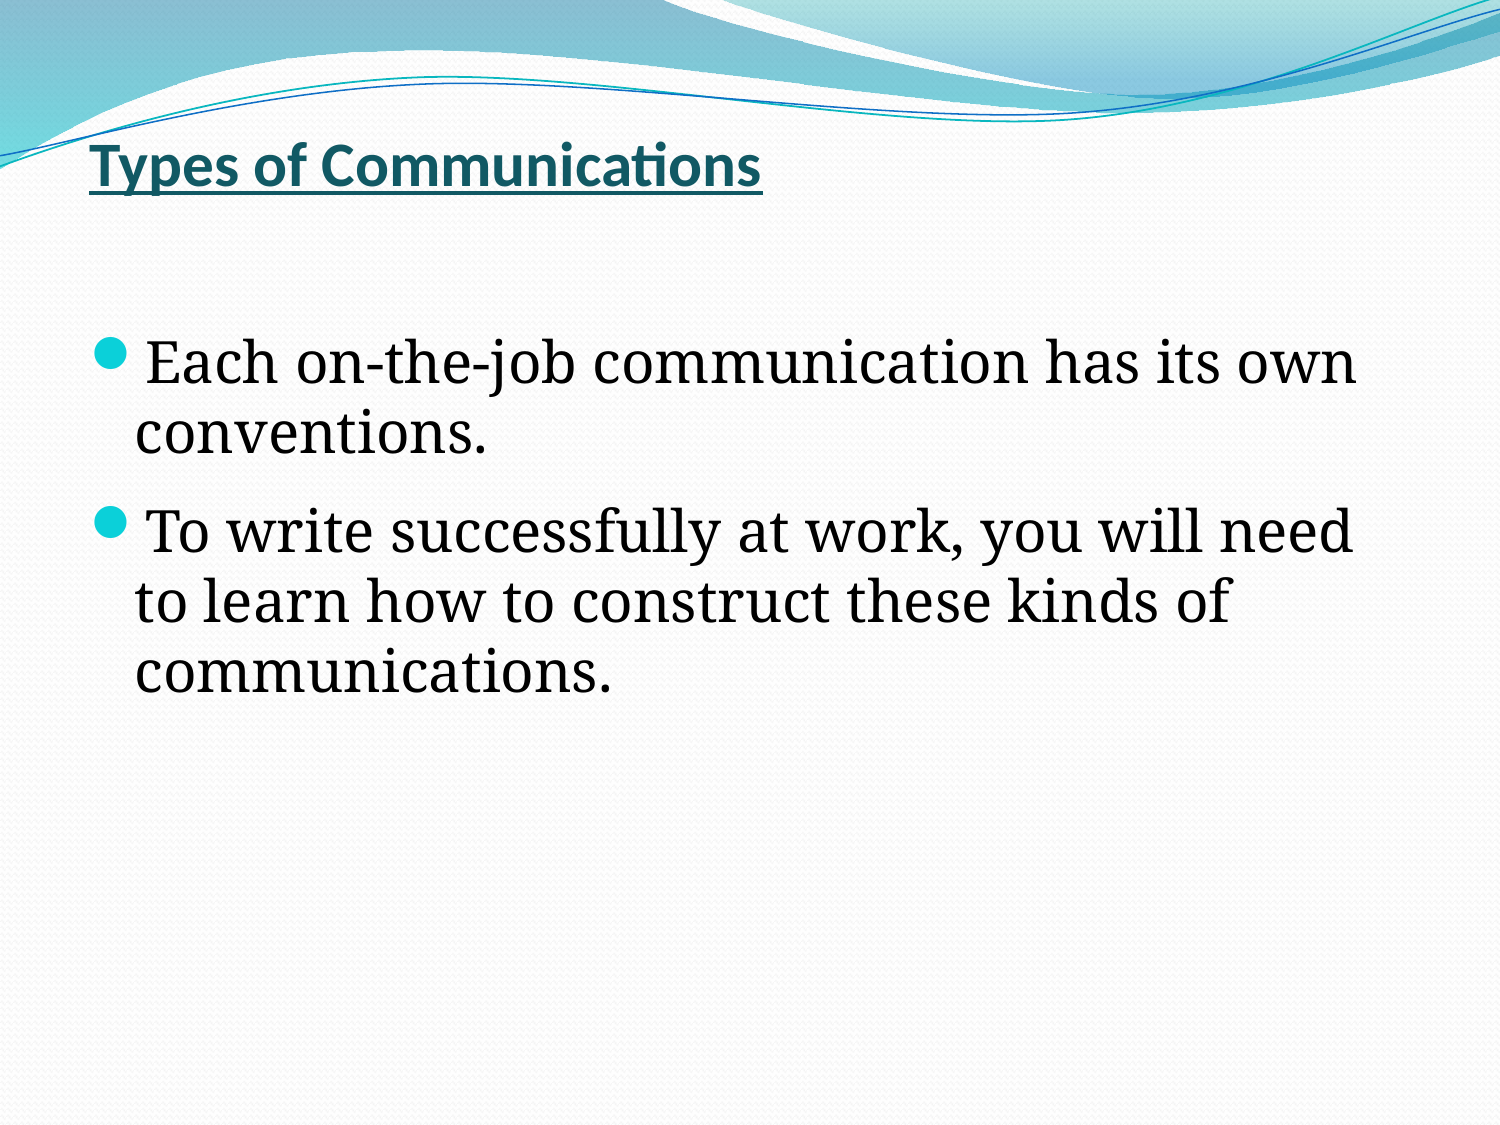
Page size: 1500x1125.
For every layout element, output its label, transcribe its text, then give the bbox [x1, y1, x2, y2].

list Each on-the-job communication has its own conventions. To write successfully at work, you will need to learn how to construct these kinds of communications. [75, 317, 1425, 1038]
title Types of Communications [75, 115, 1407, 200]
